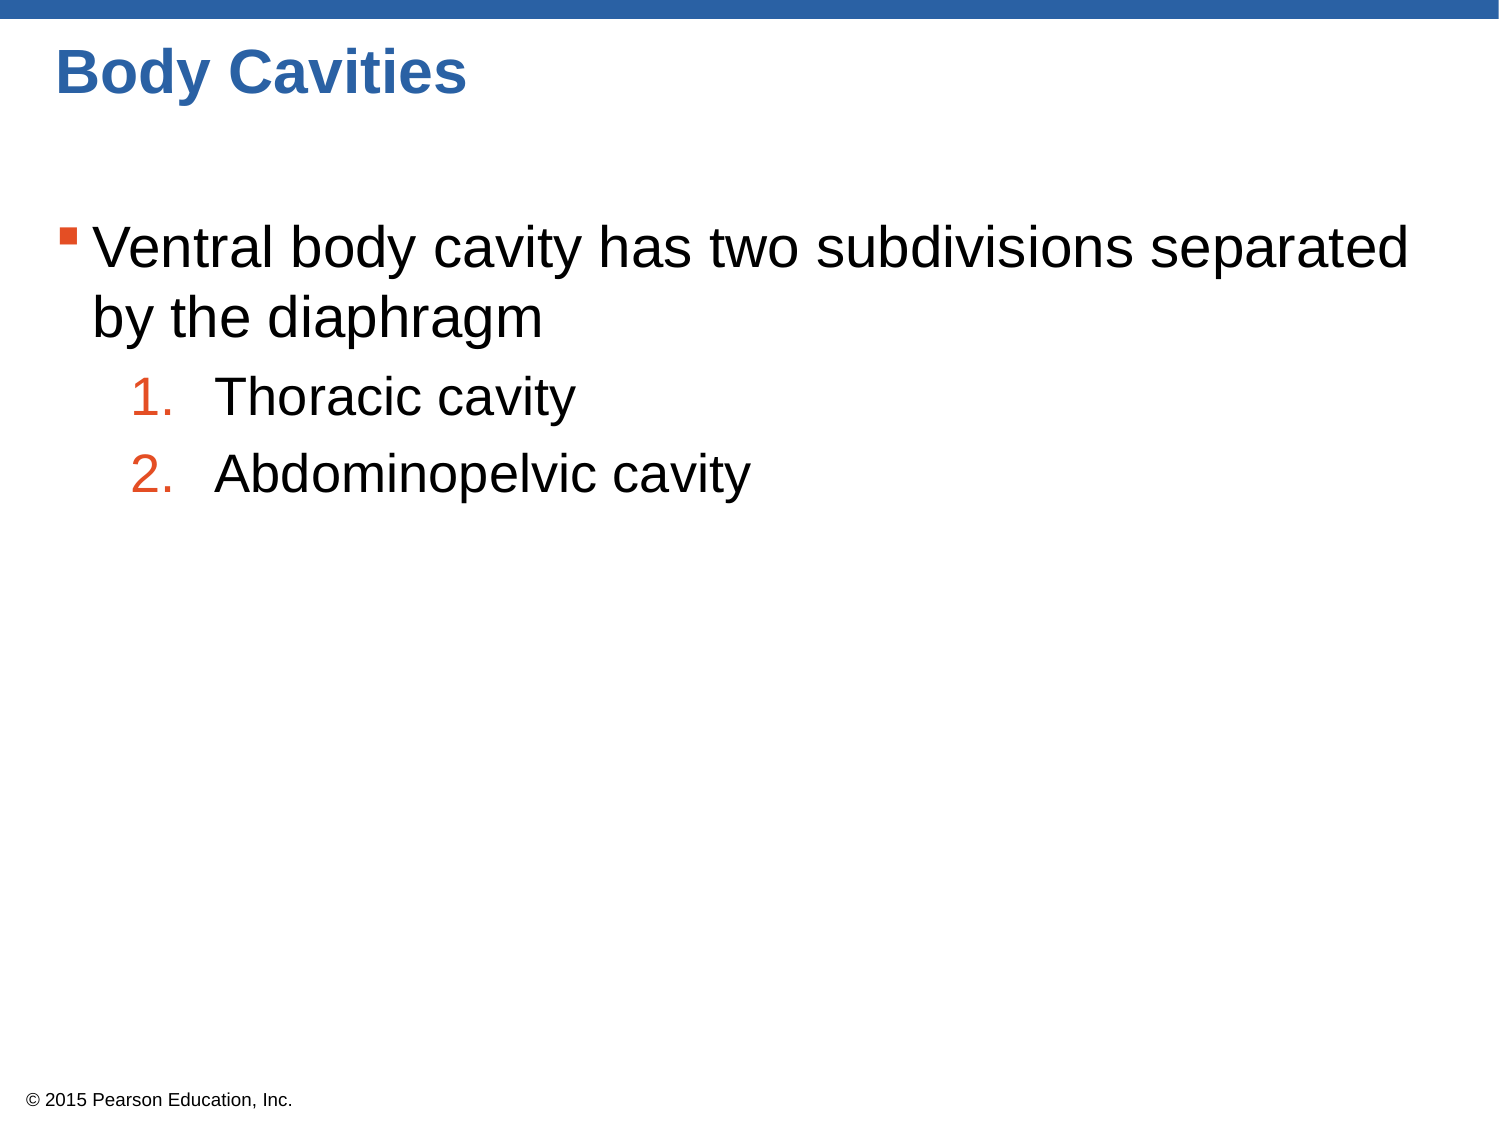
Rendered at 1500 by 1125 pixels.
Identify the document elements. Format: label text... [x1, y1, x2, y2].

title Body Cavities [40, 31, 1460, 189]
list Ventral body cavity has two subdivisions separated by the diaphragm Thoracic cavity Abdominopelvic cavity [40, 201, 1460, 1060]
footer © 2015 Pearson Education, Inc. [11, 1076, 518, 1121]
